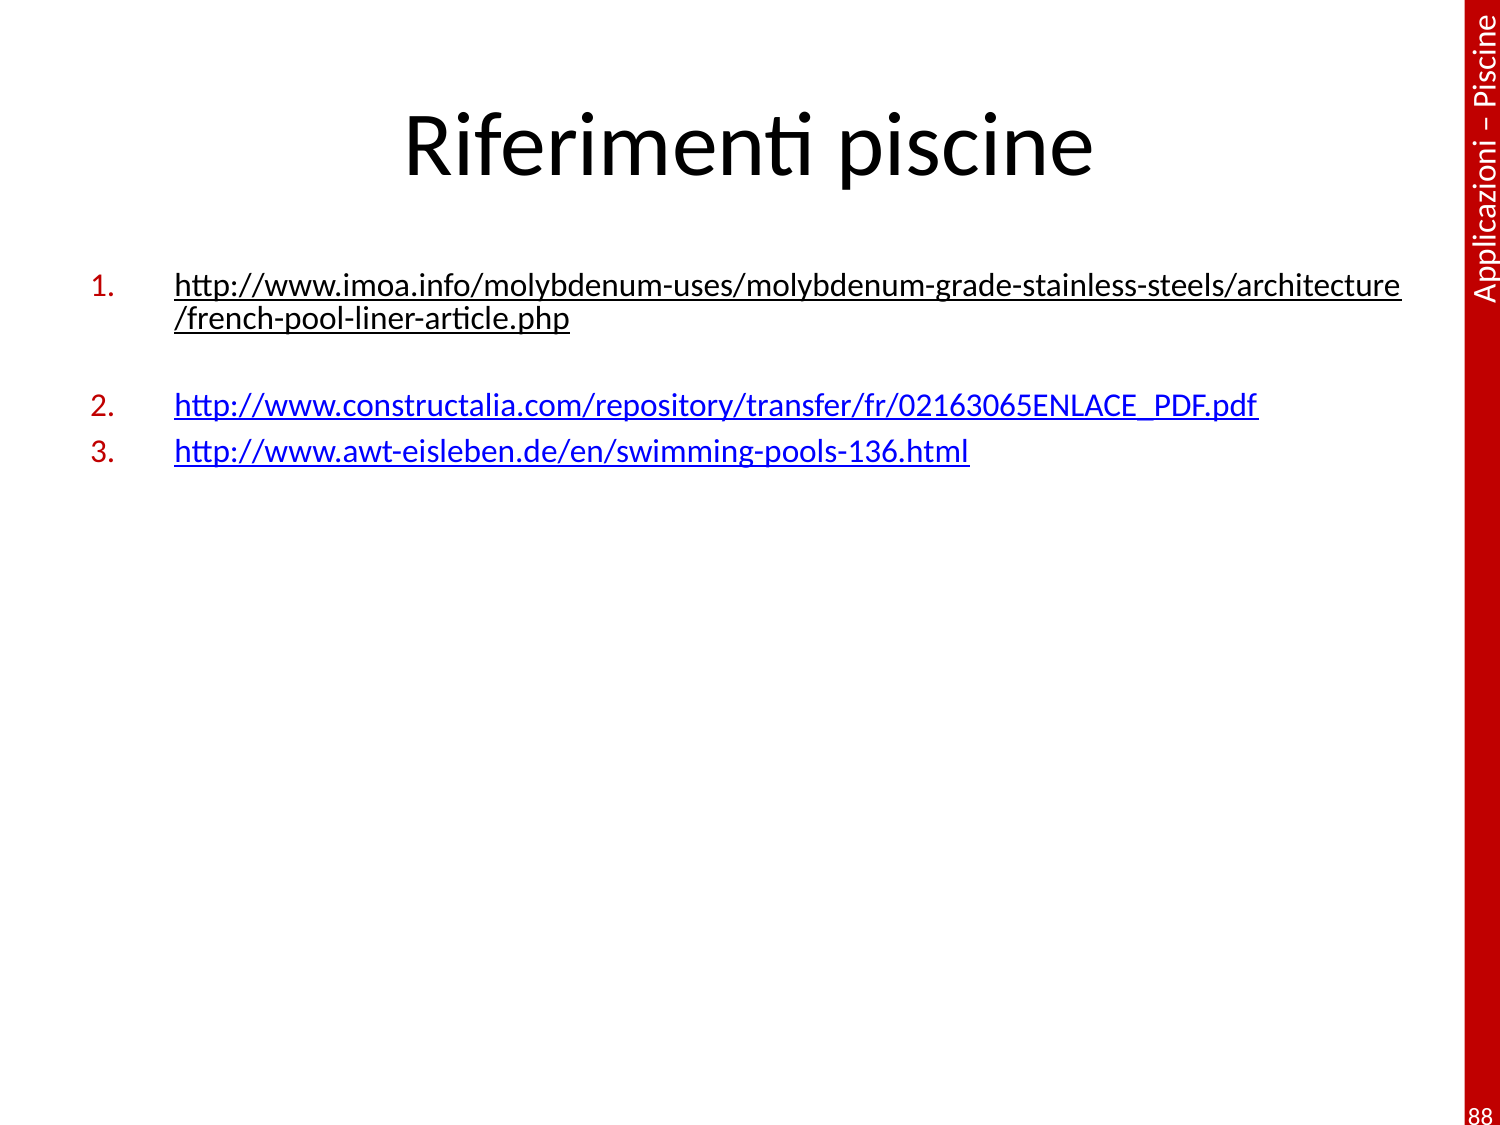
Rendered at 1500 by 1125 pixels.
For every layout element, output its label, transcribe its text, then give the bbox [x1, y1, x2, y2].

list http://www.imoa.info/molybdenum-uses/molybdenum-grade-stainless-steels/architecture/french-pool-liner-article.php http://www.constructalia.com/repository/transfer/fr/02163065ENLACE_PDF.pdf http://www.awt-eisleben.de/en/swimming-pools-136.html [74, 255, 1426, 1076]
slide_number 88 [1452, 1093, 1500, 1125]
title Riferimenti piscine [74, 44, 1426, 233]
